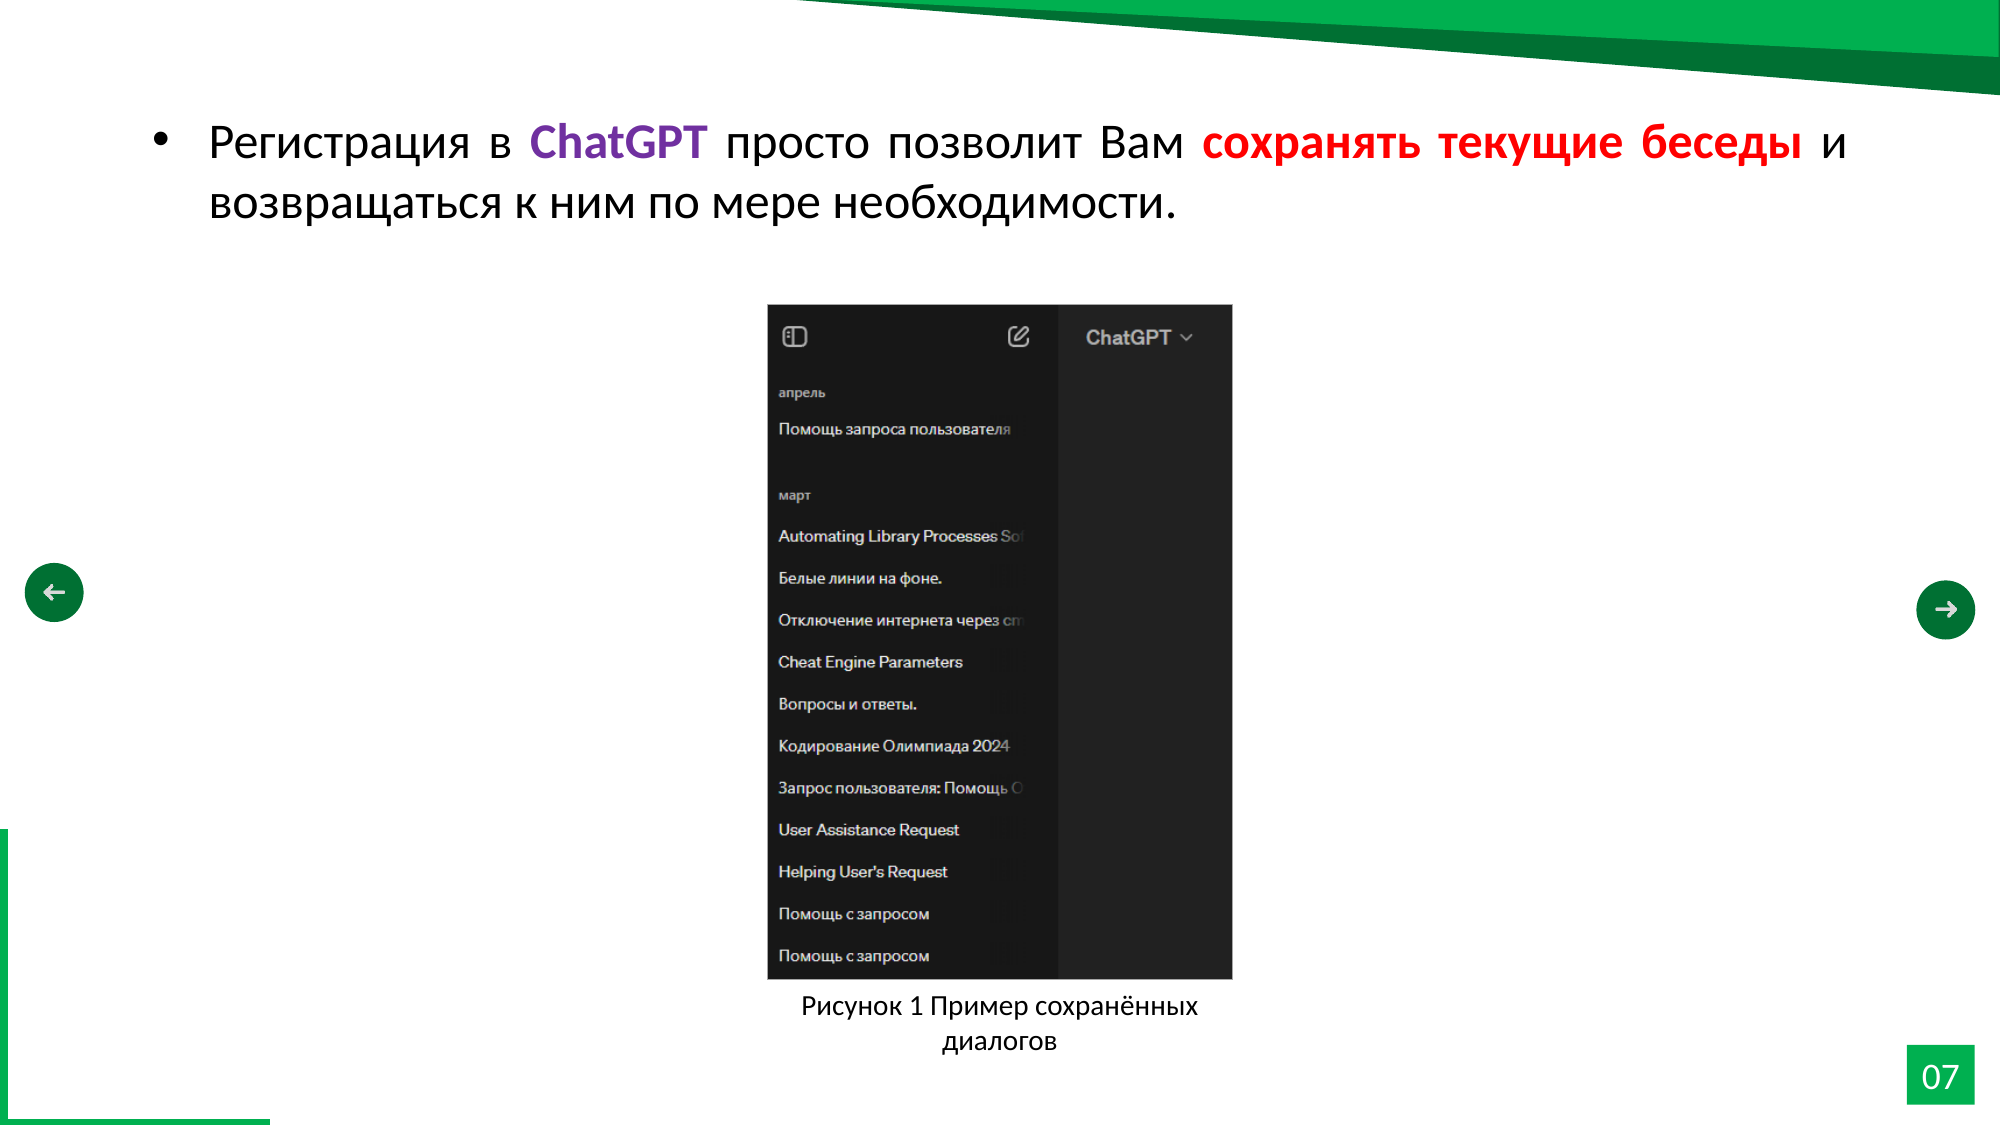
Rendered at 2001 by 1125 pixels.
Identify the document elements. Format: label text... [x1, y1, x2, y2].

text_box [816, 0, 2000, 59]
text_box Регистрация в ChatGPT просто позволит Вам сохранять текущие беседы и возвращаться к ним по мере необходимости. [137, 101, 1863, 1028]
text_box [8, 1119, 270, 1125]
text_box 07 [1906, 1044, 1975, 1105]
picture [1932, 596, 1959, 623]
text_box [795, 0, 2000, 97]
picture [767, 304, 1233, 980]
text_box [0, 829, 8, 1125]
picture [41, 579, 67, 605]
text_box [1915, 579, 1977, 641]
text_box [23, 561, 85, 624]
text_box Рисунок 1 Пример сохранённых диалогов [767, 980, 1233, 1064]
